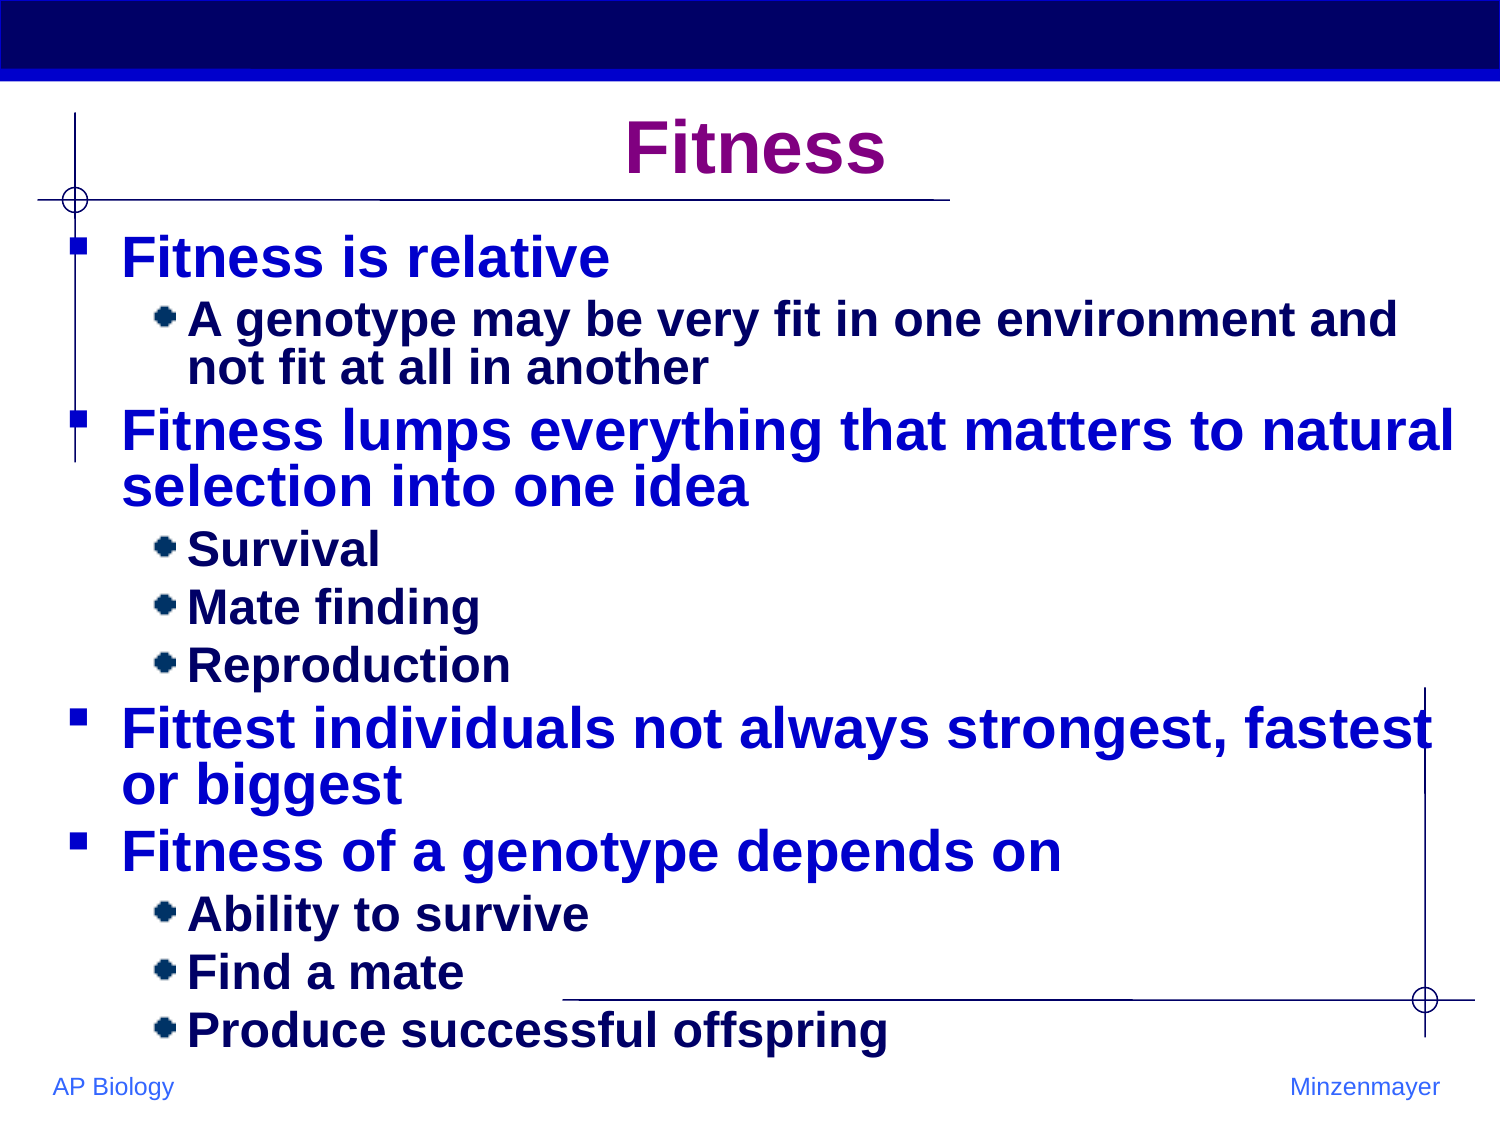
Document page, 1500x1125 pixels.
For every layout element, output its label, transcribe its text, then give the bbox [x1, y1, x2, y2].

title Fitness [37, 87, 1476, 201]
picture [140, 528, 176, 564]
footer Minzenmayer [987, 1088, 1463, 1101]
picture [140, 298, 176, 334]
picture [140, 893, 176, 929]
picture [140, 586, 176, 622]
picture [140, 644, 176, 680]
list Fitness is relative A genotype may be very fit in one environment and not fit at all in another Fitness lumps everything that matters to natural selection into one idea Survival Mate finding Reproduction Fittest individuals not always strongest, fastest or biggest Fitness of a genotype depends on Ability to survive Find a mate Produce successful offspring [49, 224, 1500, 1088]
slide_number AP Biology [37, 1062, 351, 1101]
picture [140, 1009, 176, 1045]
picture [140, 951, 176, 987]
